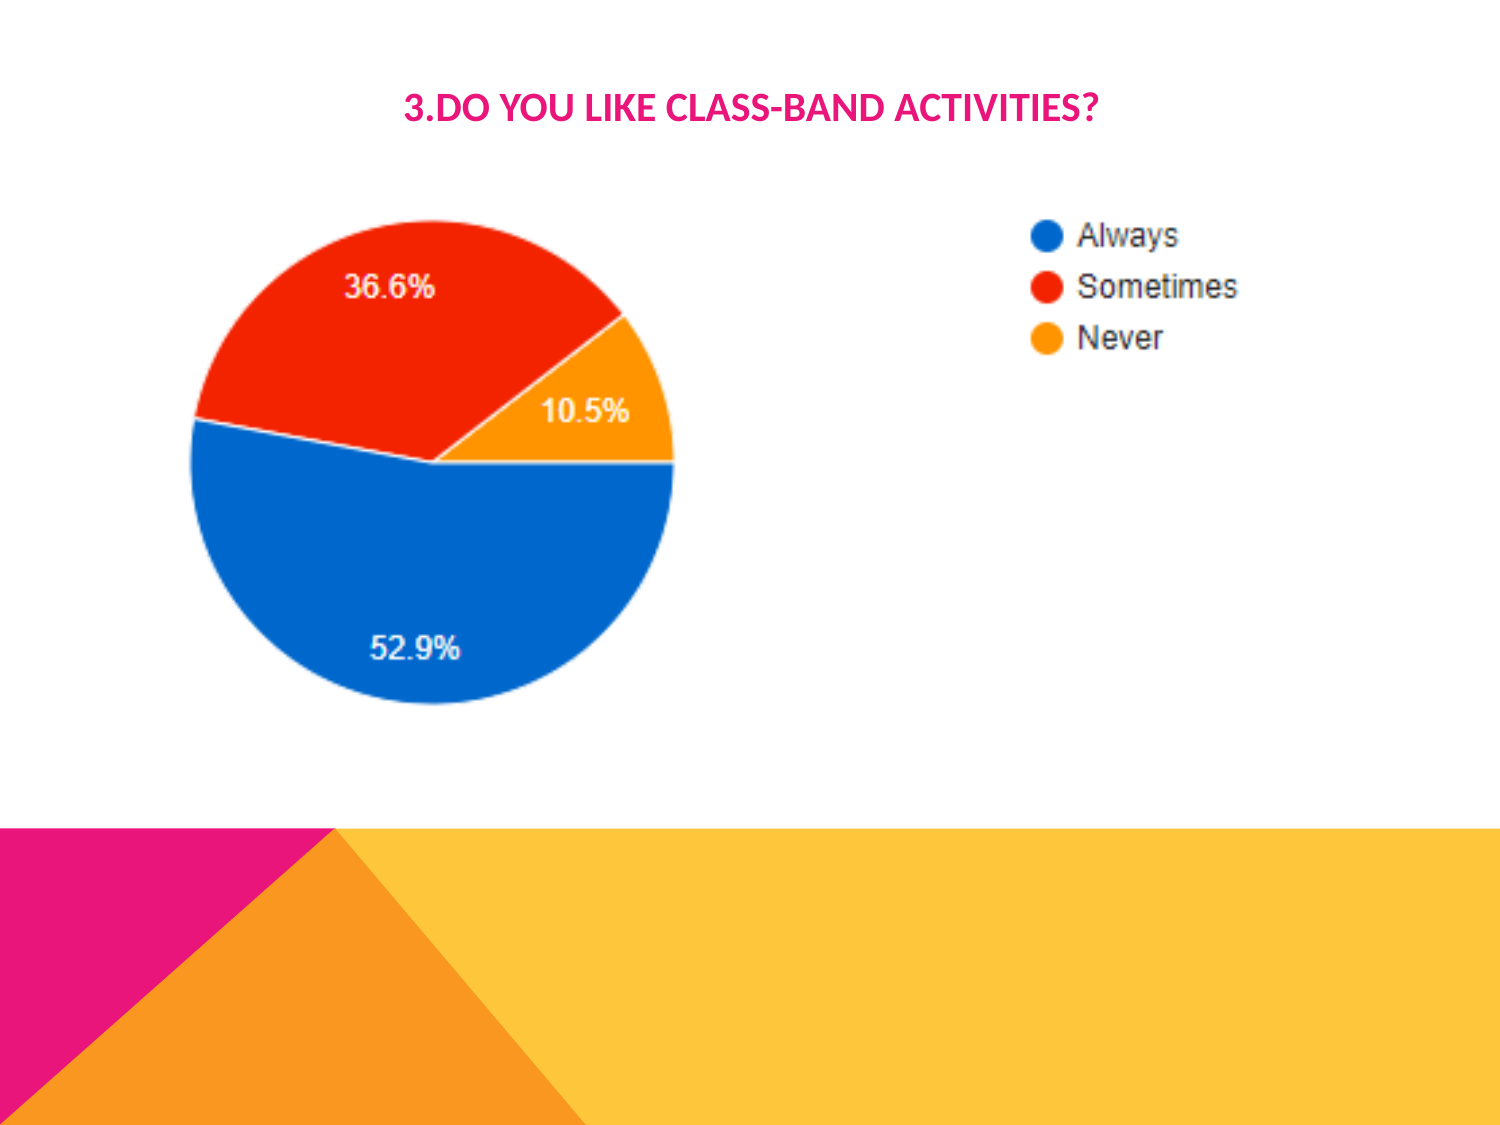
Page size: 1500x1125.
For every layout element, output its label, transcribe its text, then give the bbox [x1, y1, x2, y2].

title 3.Do you like Class-Band activities? [135, 60, 1369, 150]
picture [147, 190, 1323, 752]
